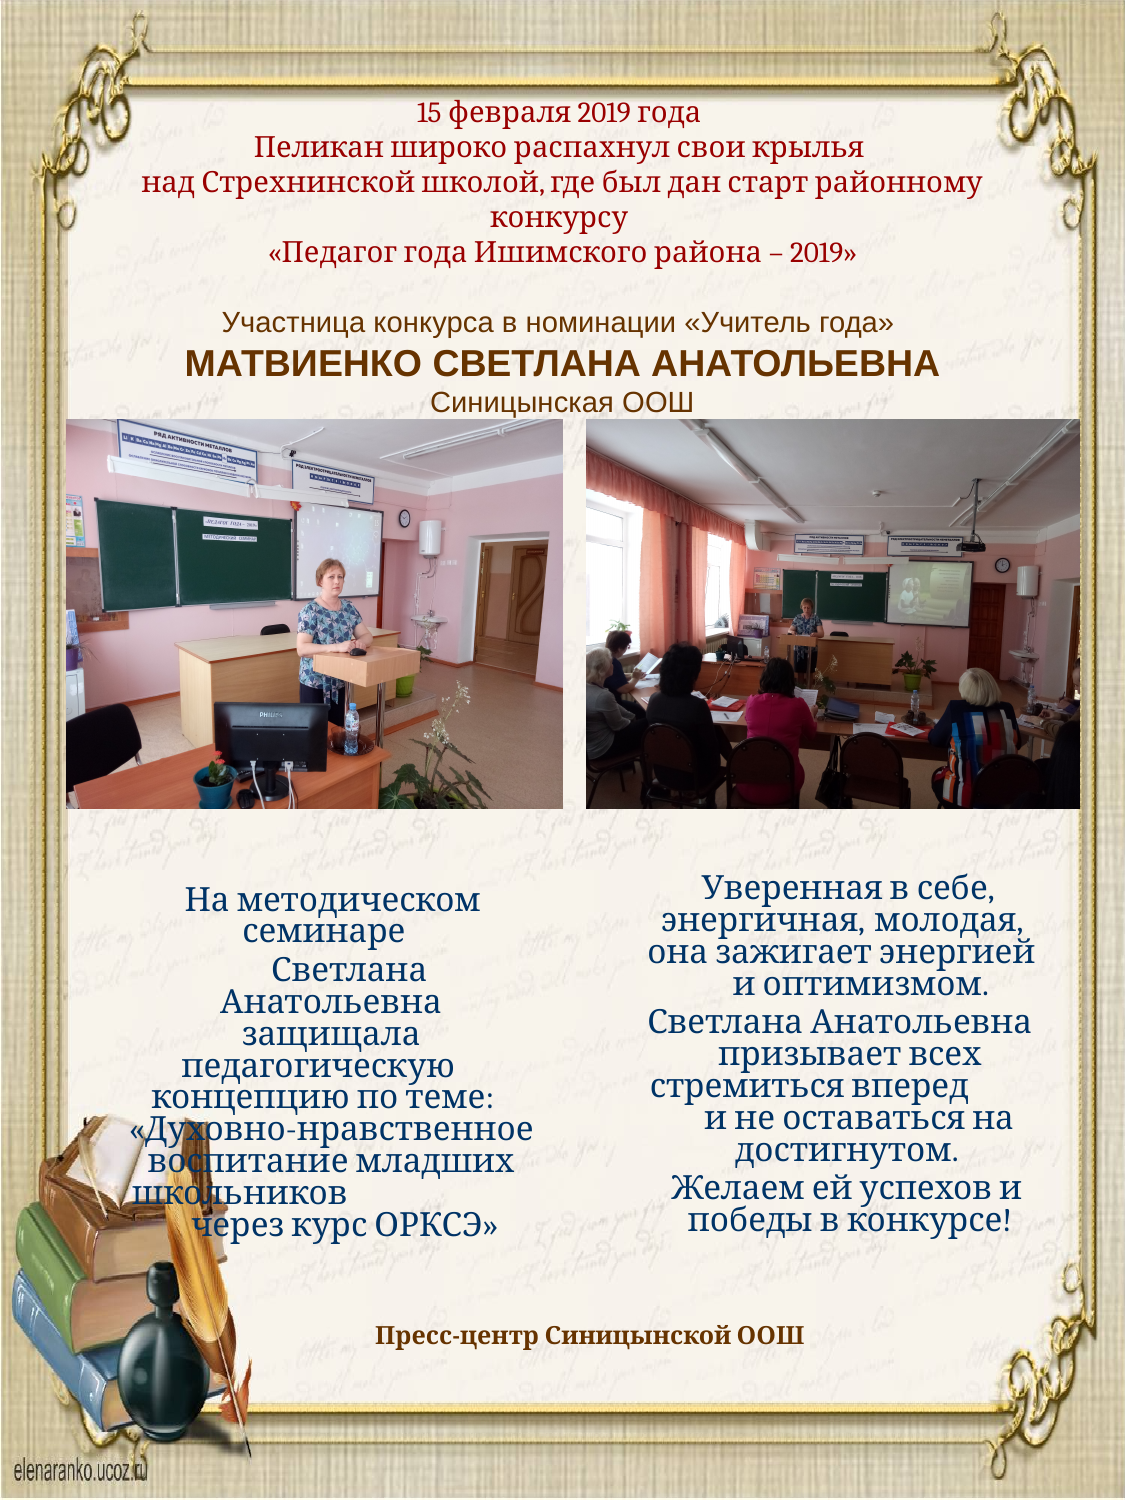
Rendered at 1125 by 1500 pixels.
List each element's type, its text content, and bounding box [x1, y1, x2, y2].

title 15 февраля 2019 года Пеликан широко распахнул свои крылья над Стрехнинской школой, где был дан старт районному конкурсу «Педагог года Ишимского района – 2019» Участница конкурса в номинации «Учитель года» МАТВИЕНКО СВЕТЛАНА АНАТОЛЬЕВНА Синицынская ООШ [56, 59, 1069, 243]
list На методическом семинаре Светлана Анатольевна защищала педагогическую концепцию по теме: «Духовно-нравственное воспитание младших школьников через курс ОРКСЭ» [56, 430, 551, 1247]
list Уверенная в себе, энергичная, молодая, она зажигает энергией и оптимизмом. Светлана Анатольевна призывает всех стремиться вперед и не оставаться на достигнутом. Желаем ей успехов и победы в конкурсе! [574, 419, 1069, 1282]
text_box Пресс-центр Синицынской ООШ [275, 1312, 905, 1358]
picture [0, 0, 1125, 1500]
